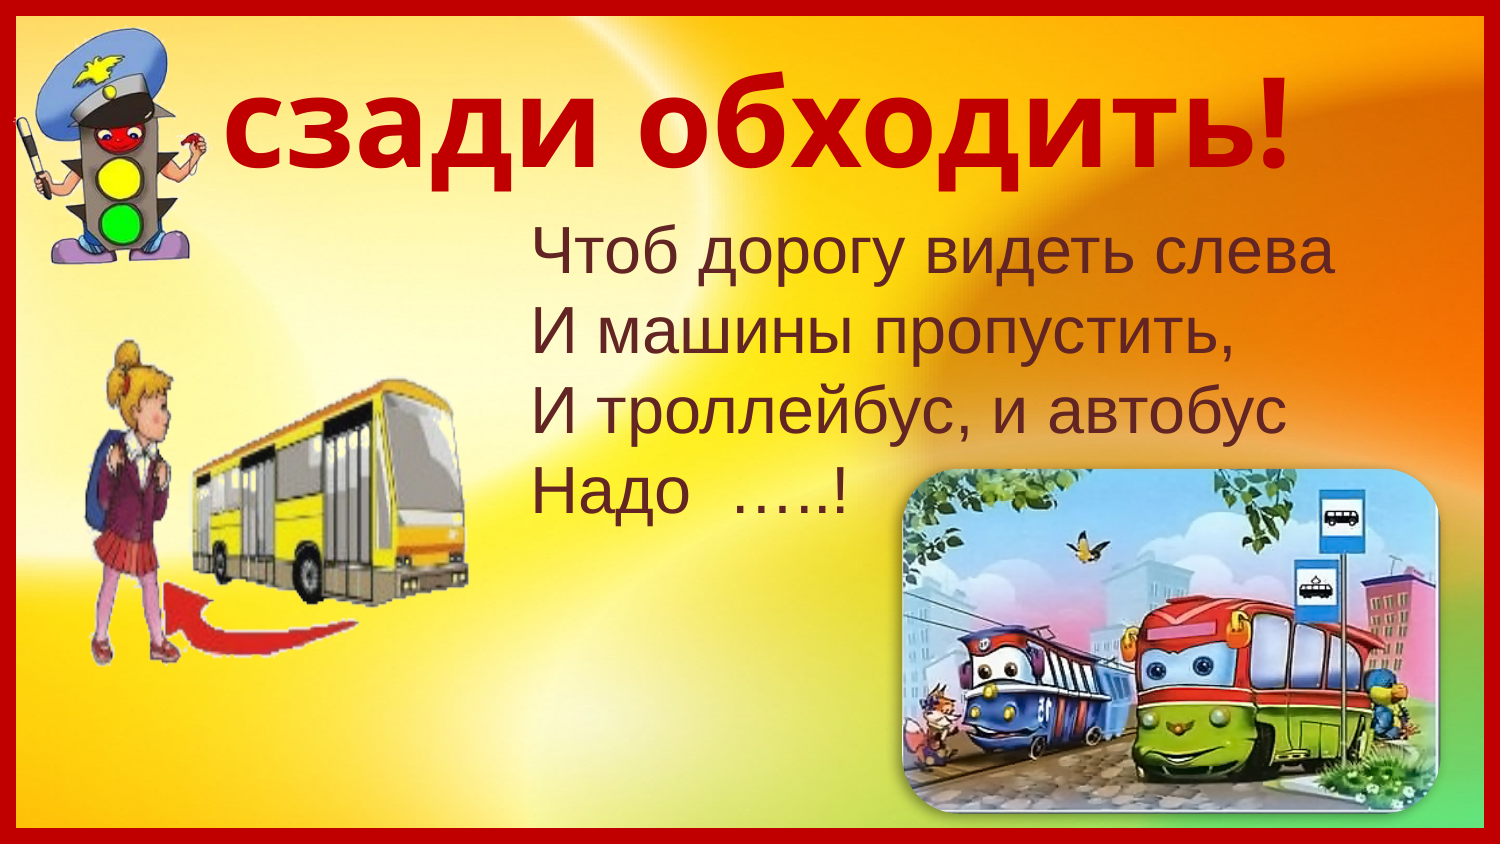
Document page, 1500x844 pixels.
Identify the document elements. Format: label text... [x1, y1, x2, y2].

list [70, 316, 481, 704]
title сзади обходить! [82, 46, 1432, 188]
text_box Чтоб дорогу видеть слева И машины пропустить, И троллейбус, и автобус Надо …..! [515, 199, 1500, 614]
picture [0, 16, 1484, 828]
